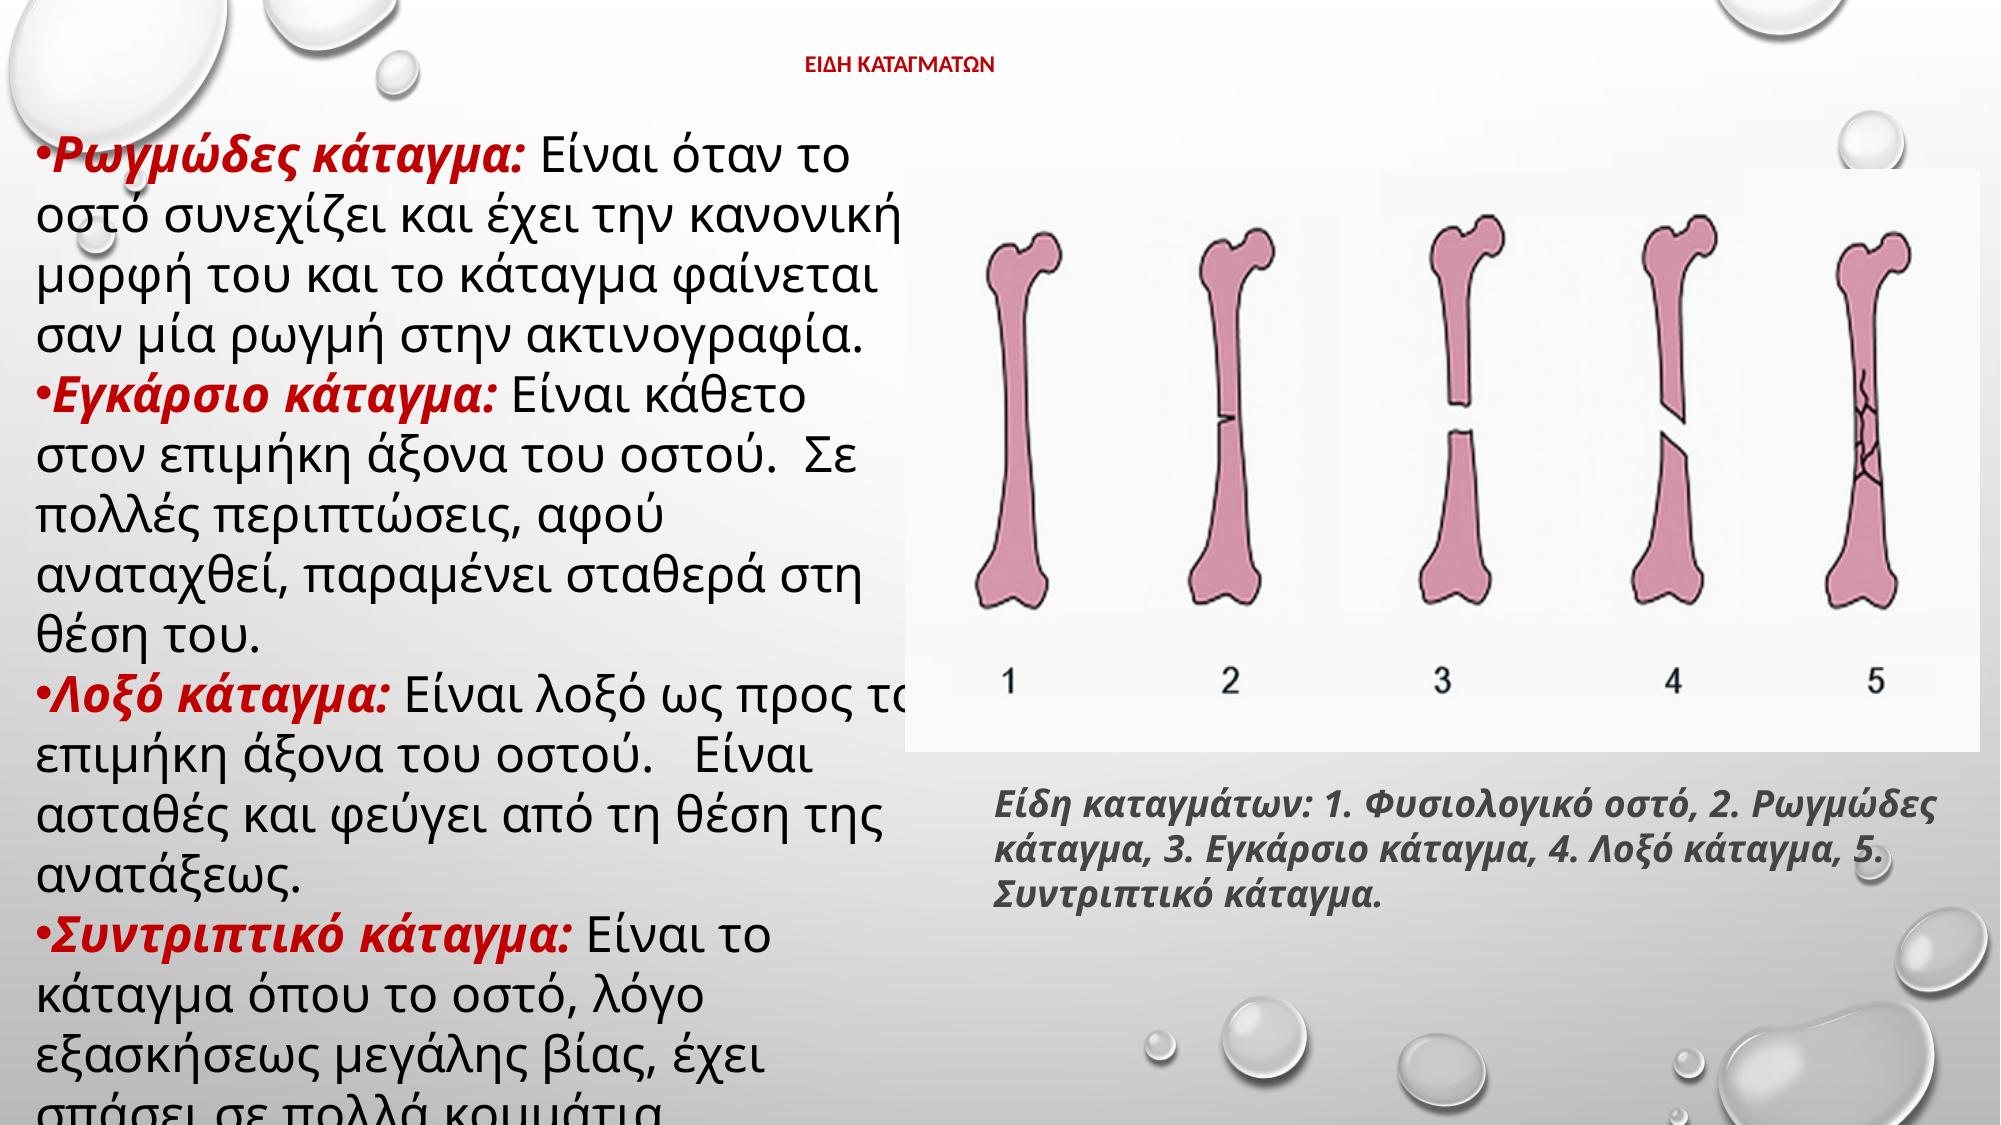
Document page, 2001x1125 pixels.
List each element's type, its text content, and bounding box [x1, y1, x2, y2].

text_box Είδη καταγμάτων: 1. Φυσιολογικό οστό, 2. Ρωγμώδες κάταγμα, 3. Εγκάρσιο κάταγμα, 4. Λοξό κάταγμα, 5. Συντριπτικό κάταγμα. [979, 772, 1980, 923]
title ΕΙΔΗ ΚΑΤΑΓΜΑΤΩΝ [55, 17, 1756, 116]
picture [0, 0, 2000, 1125]
text_box Ρωγμώδες κάταγμα: Είναι όταν το οστό συνεχίζει και έχει την κανονική μορφή του και το κάταγμα φαίνεται σαν μία ρωγμή στην ακτινογραφία. Εγκάρσιο κάταγμα: Είναι κάθετο στον επιμήκη άξονα του οστού. Σε πολλές περιπτώσεις, αφού αναταχθεί, παραμένει σταθερά στη θέση του. Λοξό κάταγμα: Είναι λοξό ως προς το επιμήκη άξονα του οστού. Είναι ασταθές και φεύγει από τη θέση της ανατάξεως. Συντριπτικό κάταγμα: Είναι το κάταγμα όπου το οστό, λόγο εξασκήσεως μεγάλης βίας, έχει σπάσει σε πολλά κομμάτια [20, 115, 946, 1125]
